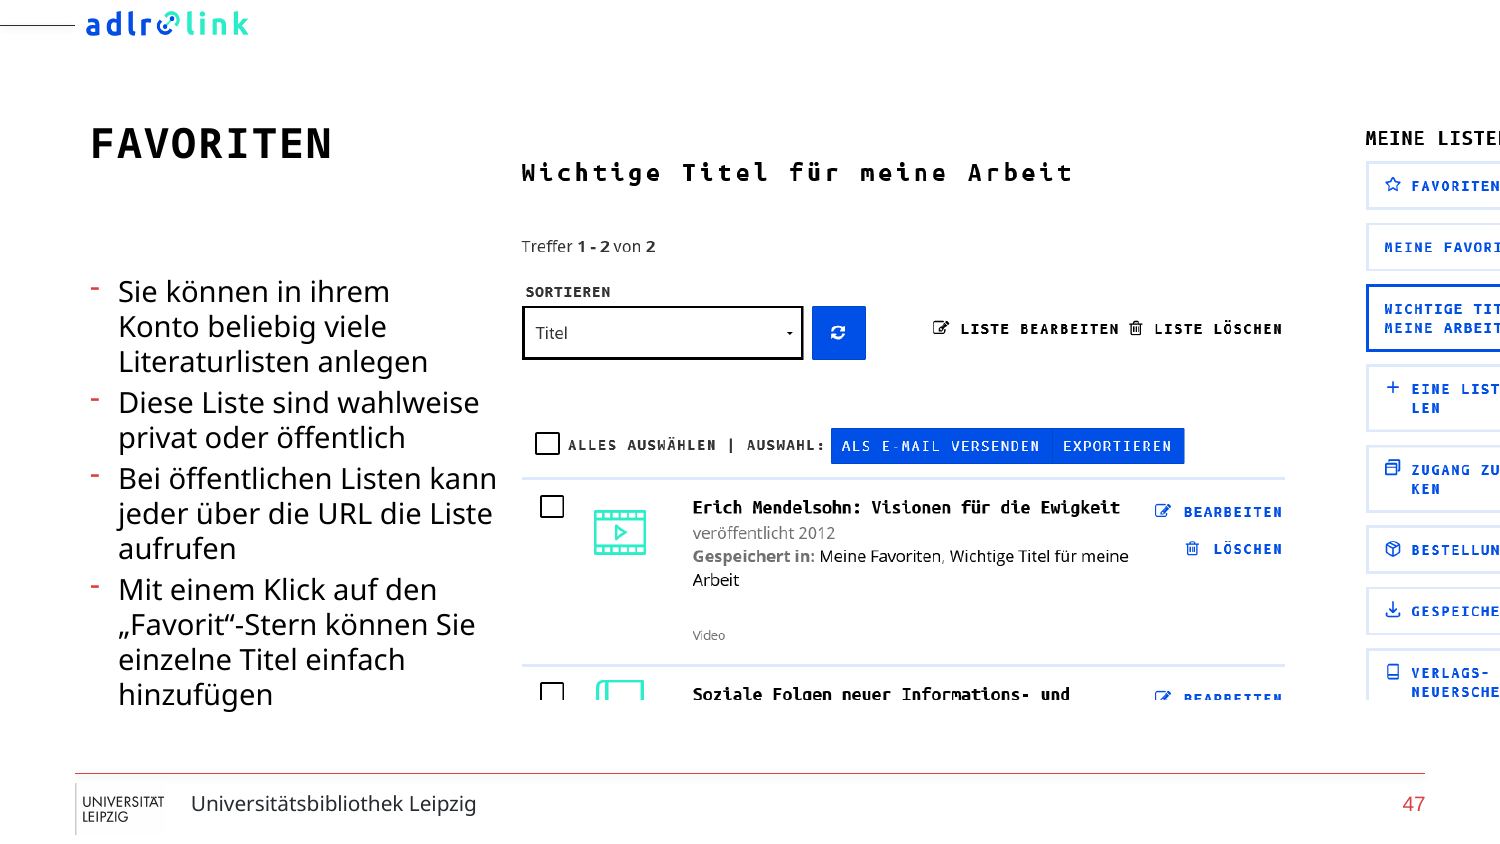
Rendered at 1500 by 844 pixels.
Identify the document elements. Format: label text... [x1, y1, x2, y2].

list Sie können in ihrem Konto beliebig viele Literaturlisten anlegen Diese Liste sind wahlweise privat oder öffentlich Bei öffentlichen Listen kann jeder über die URL die Liste aufrufen Mit einem Klick auf den „Favorit“-Stern können Sie einzelne Titel einfach hinzufügen [75, 265, 1224, 755]
picture [84, 9, 250, 37]
picture [75, 782, 165, 836]
slide_number 47 [1304, 790, 1426, 844]
picture [507, 112, 1500, 701]
title FAvoriten [75, 50, 1224, 175]
slide_number Universitätsbibliothek Leipzig [190, 790, 1304, 844]
